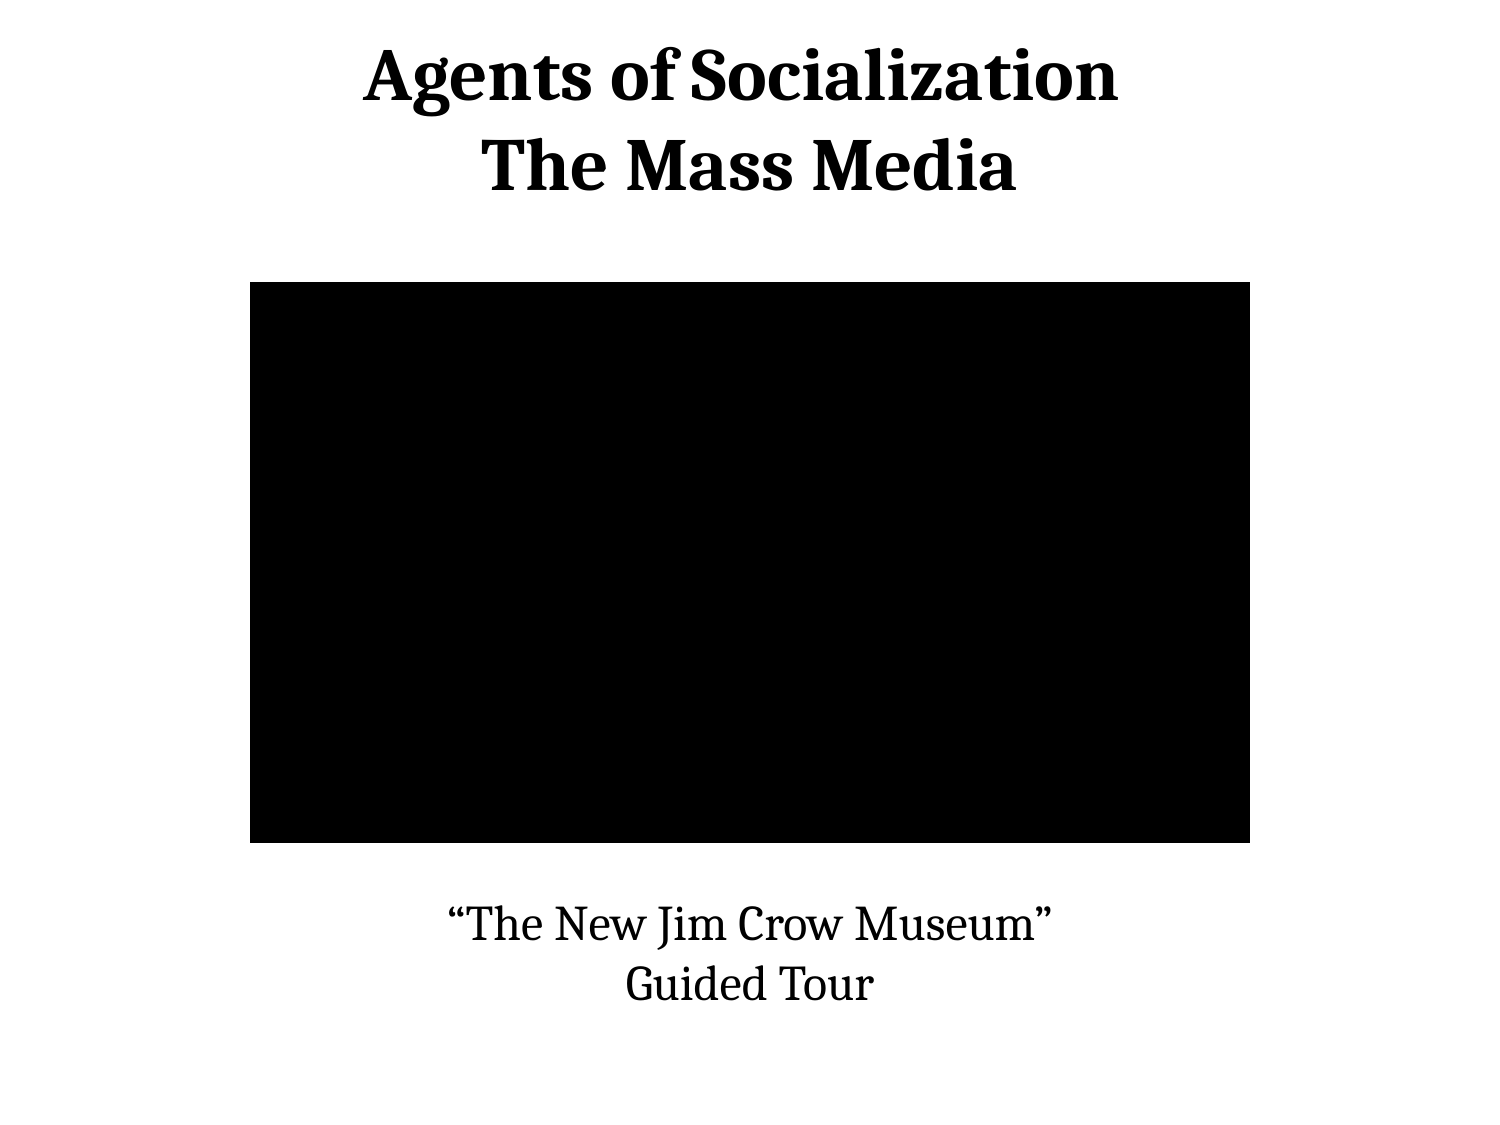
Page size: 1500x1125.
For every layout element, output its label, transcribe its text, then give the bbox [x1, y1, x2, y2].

text_box Agents of Socialization The Mass Media [348, 18, 1152, 213]
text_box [249, 281, 1251, 844]
text_box “The New Jim Crow Museum” Guided Tour [431, 882, 1068, 1018]
